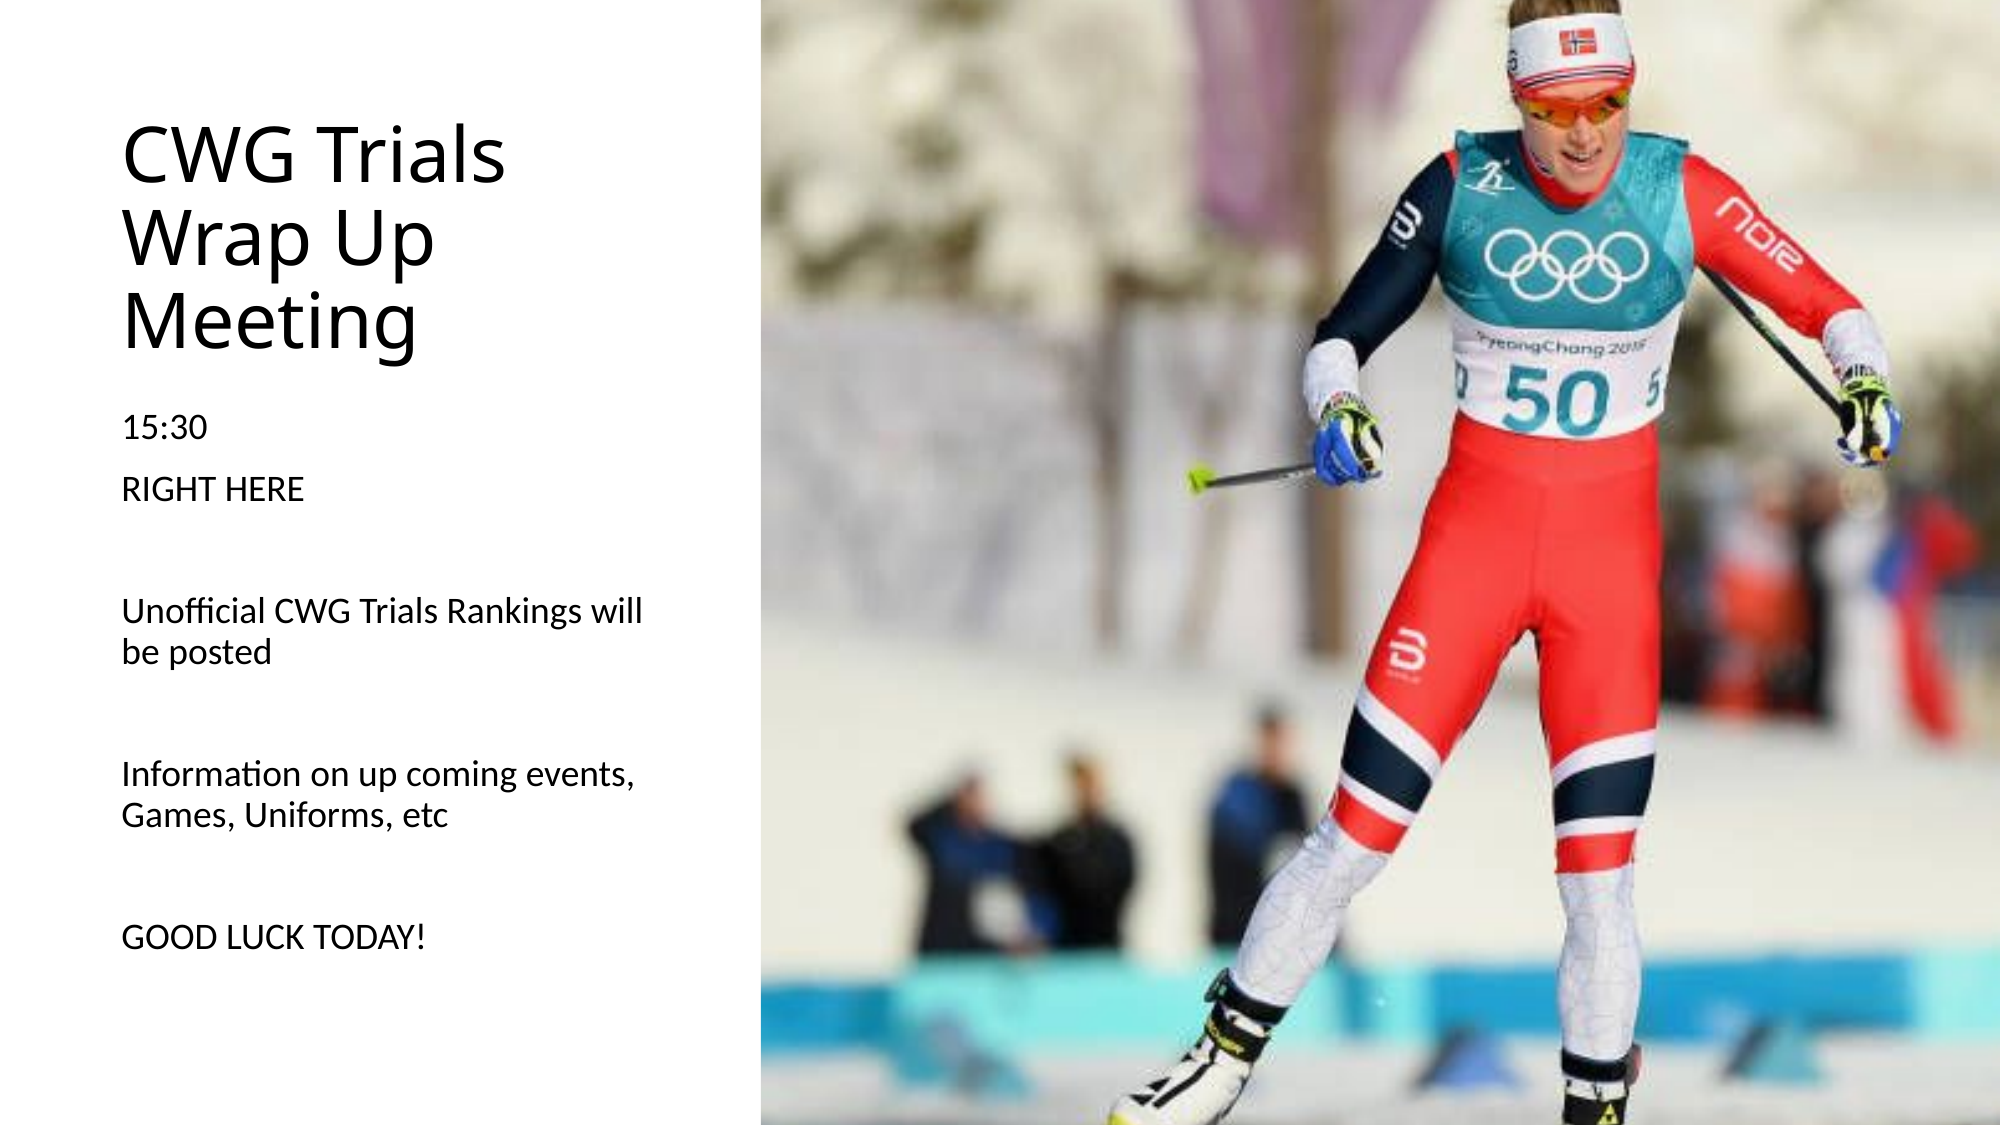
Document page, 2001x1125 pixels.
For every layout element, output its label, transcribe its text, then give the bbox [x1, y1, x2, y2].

picture [760, 0, 2000, 1125]
list 15:30 RIGHT HERE Unofficial CWG Trials Rankings will be posted Information on up coming events, Games, Uniforms, etc GOOD LUCK TODAY! [106, 399, 706, 1021]
title CWG Trials Wrap Up Meeting [106, 103, 706, 379]
